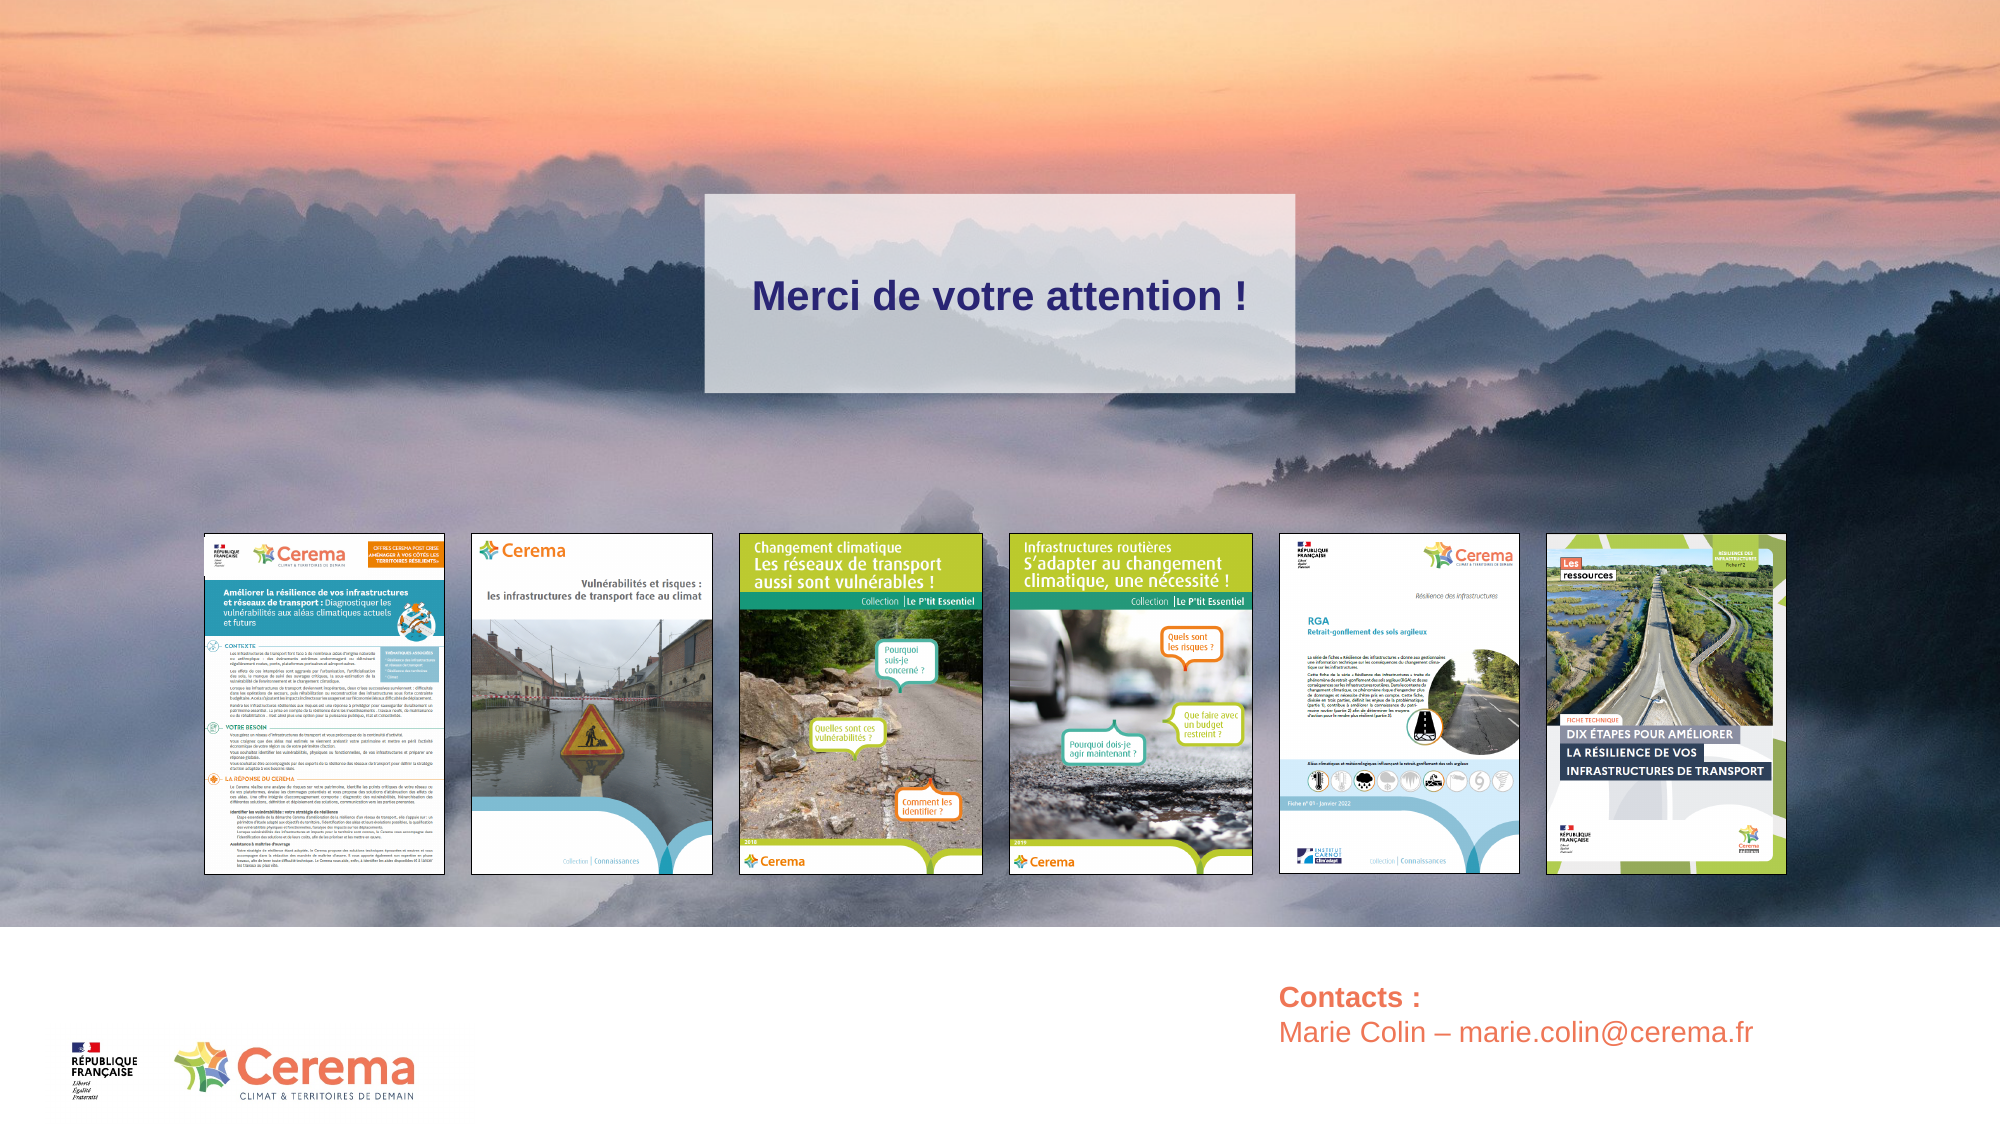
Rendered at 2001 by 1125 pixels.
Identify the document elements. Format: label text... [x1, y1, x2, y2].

text_box Contacts : Marie Colin – marie.colin@cerema.fr [1250, 971, 1975, 1056]
picture [45, 1023, 475, 1124]
picture [0, 0, 2000, 927]
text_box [204, 533, 444, 874]
